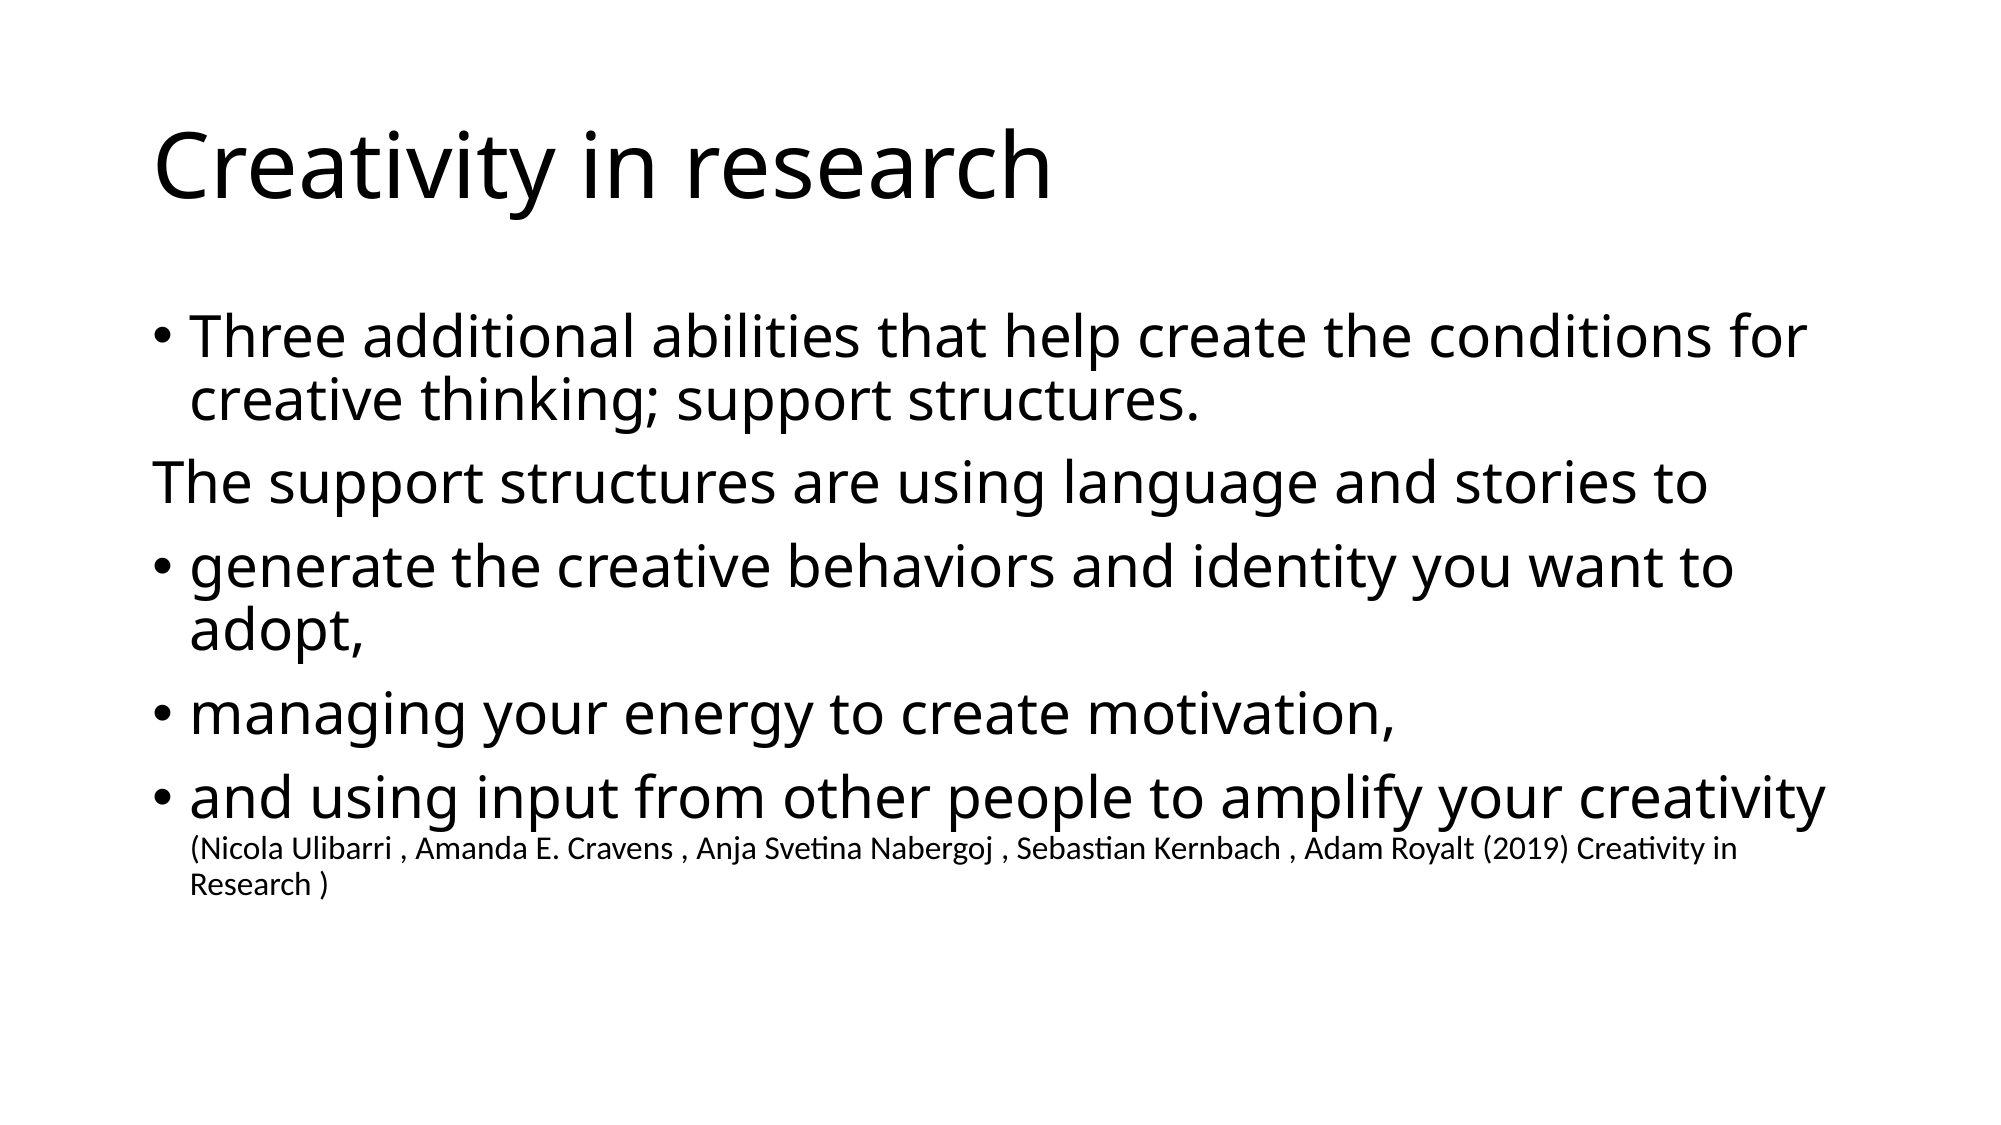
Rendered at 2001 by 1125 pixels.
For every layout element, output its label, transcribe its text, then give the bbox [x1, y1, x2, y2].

title Creativity in research [137, 59, 1863, 278]
list Three additional abilities that help create the conditions for creative thinking; support structures. The support structures are using language and stories to generate the creative behaviors and identity you want to adopt, managing your energy to create motivation, and using input from other people to amplify your creativity (Nicola Ulibarri , Amanda E. Cravens , Anja Svetina Nabergoj , Sebastian Kernbach , Adam Royalt (2019) Creativity in Research ) [137, 299, 1863, 1014]
